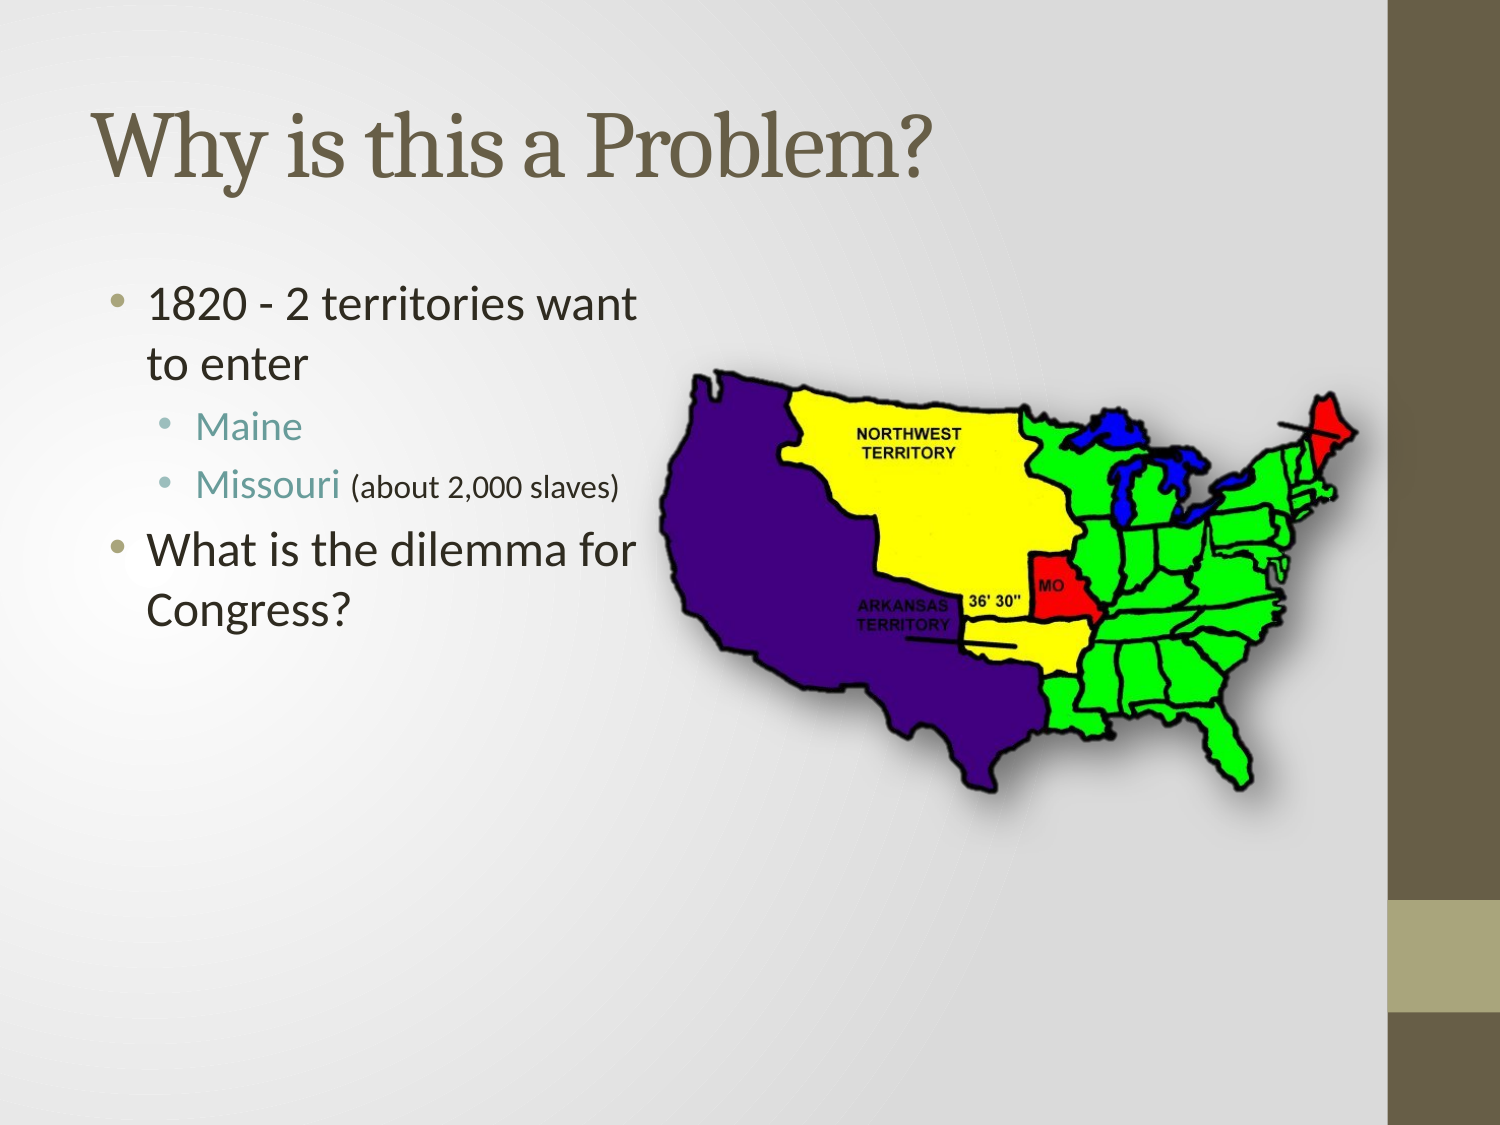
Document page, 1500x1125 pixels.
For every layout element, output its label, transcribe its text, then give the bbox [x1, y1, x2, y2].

title Why is this a Problem? [75, 45, 1325, 233]
list 1820 - 2 territories want to enter Maine Missouri (about 2,000 slaves) What is the dilemma for Congress? [75, 262, 700, 1050]
picture [636, 311, 1380, 876]
